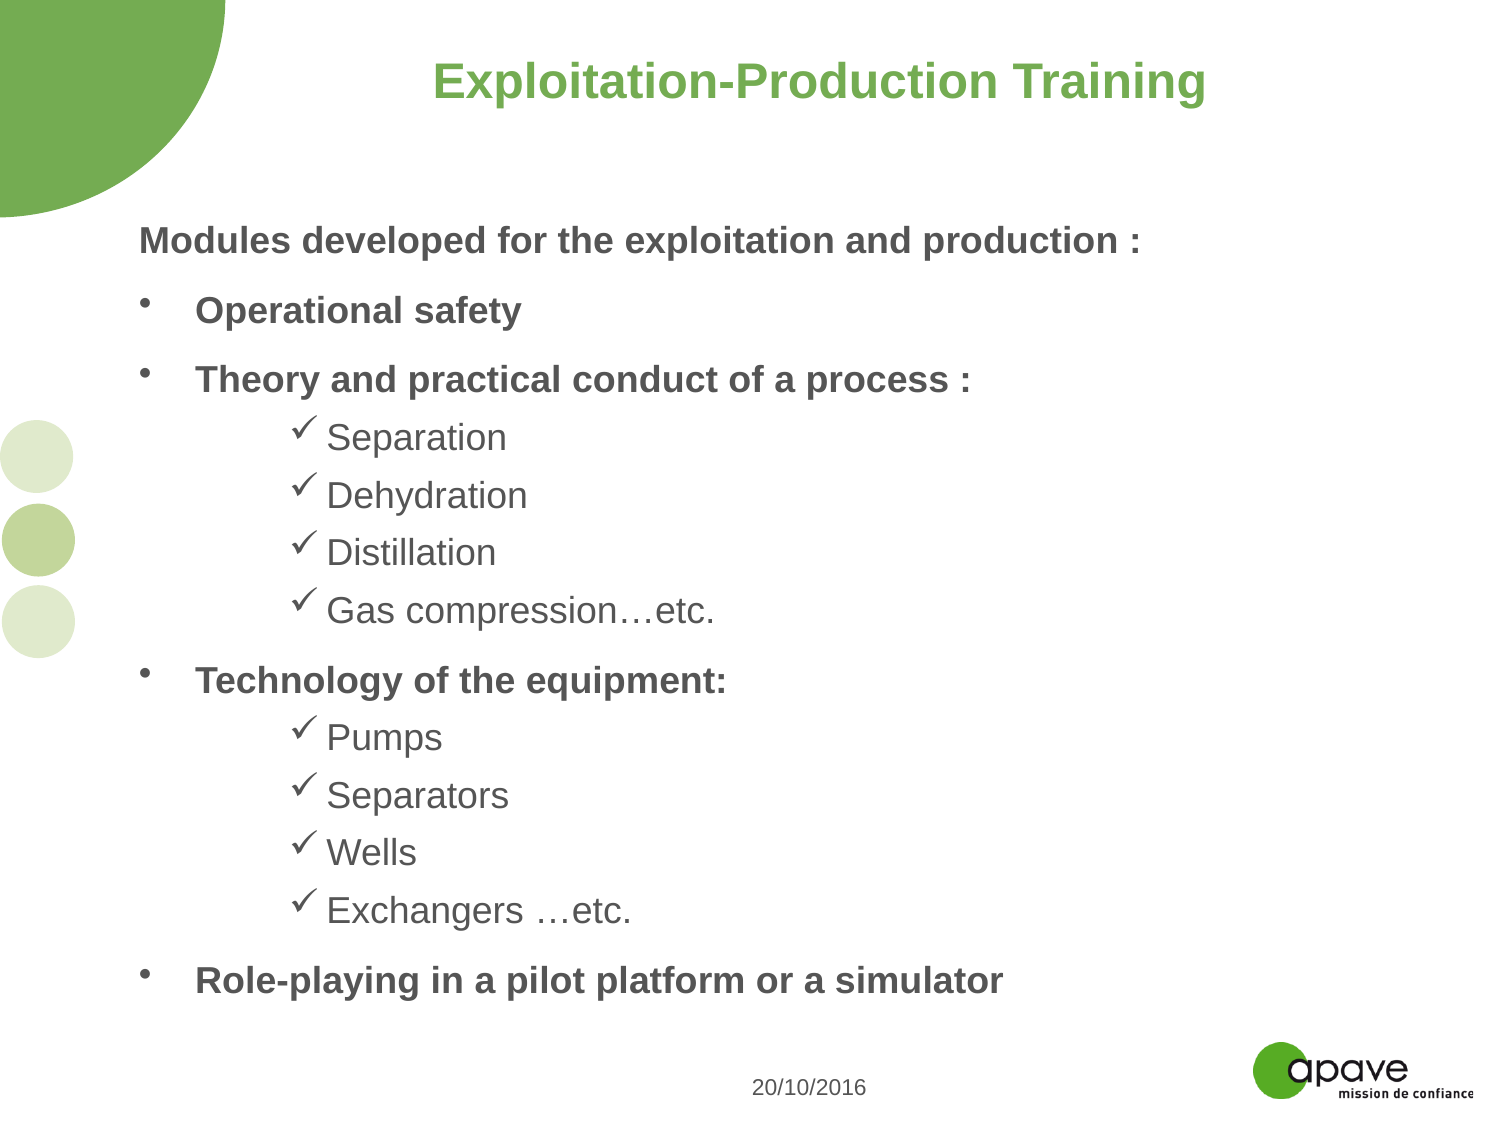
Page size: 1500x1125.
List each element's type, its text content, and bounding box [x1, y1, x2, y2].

picture [1253, 1042, 1474, 1099]
list Modules developed for the exploitation and production : Operational safety Theory and practical conduct of a process : Separation Dehydration Distillation Gas compression…etc. Technology of the equipment: Pumps Separators Wells Exchangers …etc. Role-playing in a pilot platform or a simulator [123, 207, 1436, 1024]
title Exploitation-Production Training [228, 0, 1412, 173]
